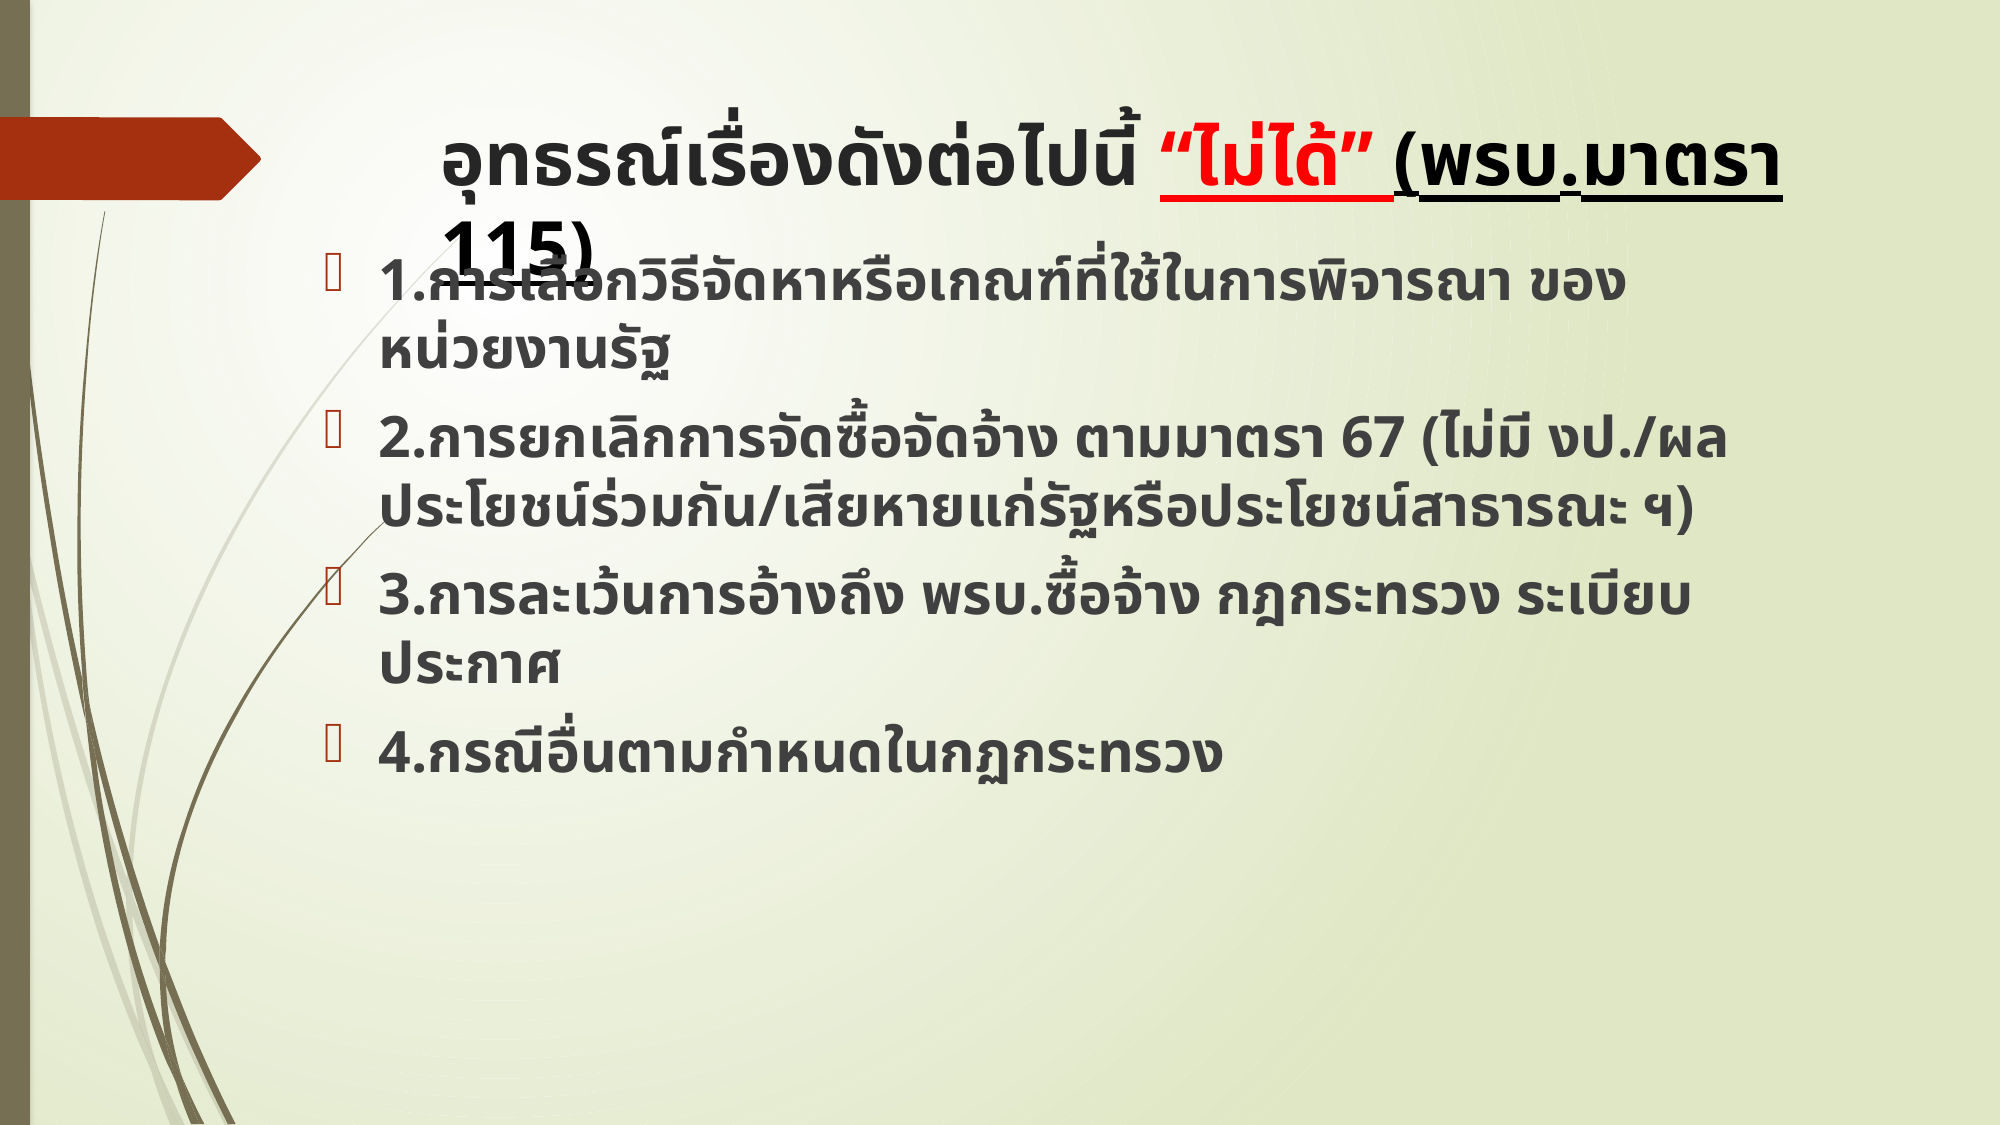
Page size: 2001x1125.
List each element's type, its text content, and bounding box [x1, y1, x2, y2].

title อุทธรณ์เรื่องดังต่อไปนี้ “ไม่ได้” (พรบ.มาตรา 115) [425, 102, 1888, 313]
list 1.การเลือกวิธีจัดหาหรือเกณฑ์ที่ใช้ในการพิจารณา ของหน่วยงานรัฐ 2.การยกเลิกการจัดซื้อจัดจ้าง ตามมาตรา 67 (ไม่มี งป./ผลประโยชน์ร่วมกัน/เสียหายแก่รัฐหรือประโยชน์สาธารณะ ฯ) 3.การละเว้นการอ้างถึง พรบ.ซื้อจ้าง กฎกระทรวง ระเบียบ ประกาศ 4.กรณีอื่นตามกำหนดในกฏกระทรวง [308, 235, 1772, 856]
